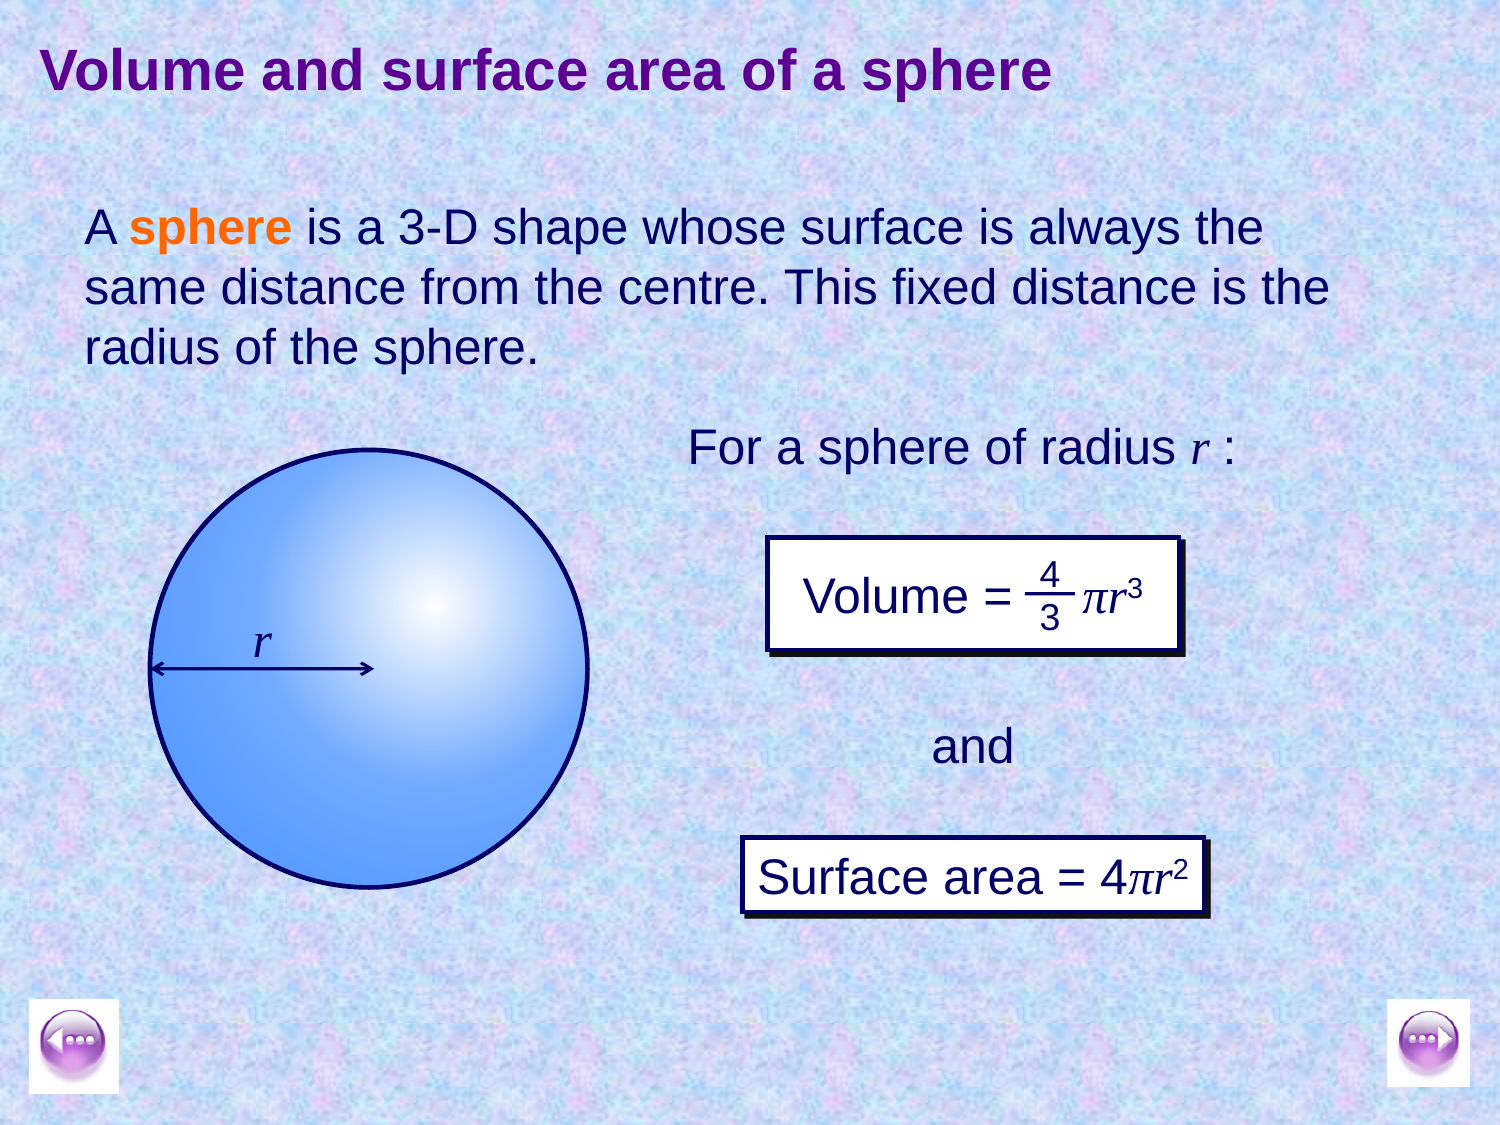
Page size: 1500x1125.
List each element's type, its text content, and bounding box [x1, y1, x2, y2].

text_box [767, 537, 1180, 651]
text_box A sphere is a 3-D shape whose surface is always the same distance from the centre. This fixed distance is the radius of the sphere. [69, 187, 1400, 383]
picture [0, 0, 1500, 1125]
title Volume and surface area of a sphere [24, 24, 1232, 129]
text_box For a sphere of radius r : [672, 406, 1252, 482]
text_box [149, 449, 588, 888]
text_box Surface area = 4πr2 [742, 837, 1205, 913]
text_box and [916, 706, 1030, 781]
